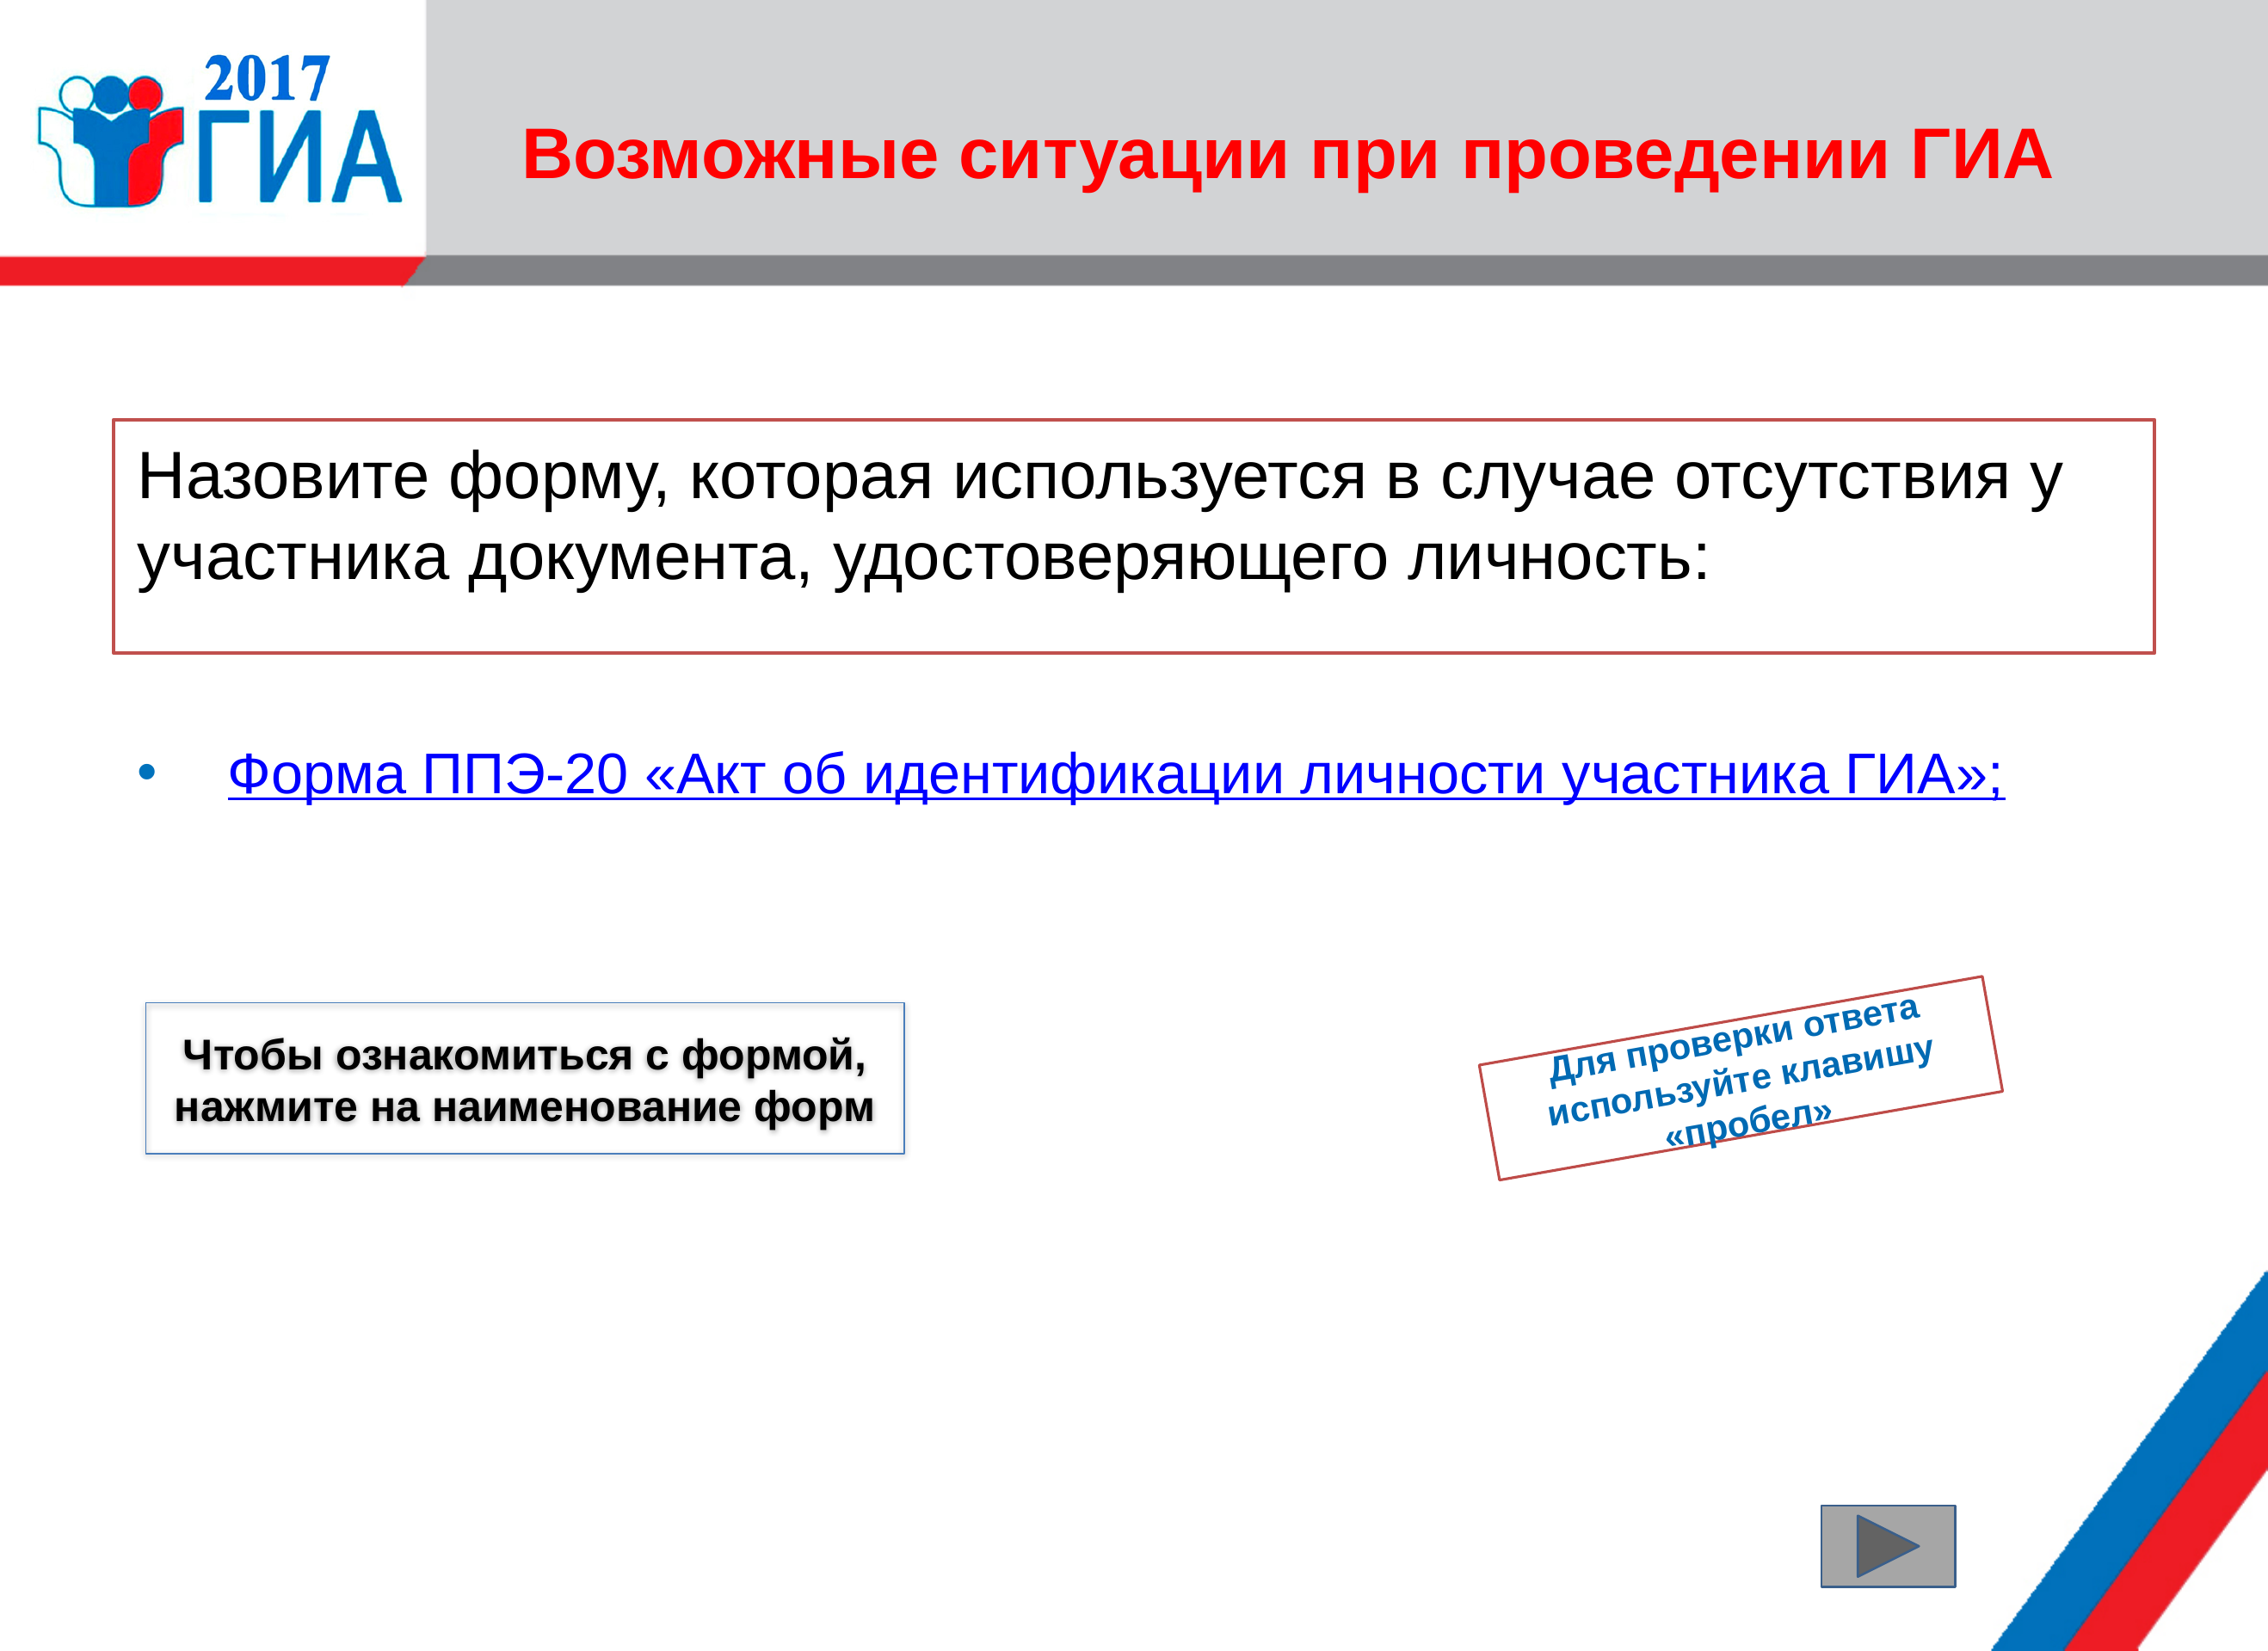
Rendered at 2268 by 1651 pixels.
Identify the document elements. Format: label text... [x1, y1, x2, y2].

text_box Для проверки ответа используйте клавишу «пробел» [1478, 976, 2004, 1181]
title Возможные ситуации при проведении ГИА [422, 42, 2155, 256]
picture [0, 0, 2268, 1651]
text_box Чтобы ознакомиться с формой, нажмите на наименование форм [145, 1002, 905, 1155]
text_box [1820, 1504, 1957, 1589]
text_box Форма ППЭ-20 «Акт об идентификации личности участника ГИА»; [113, 724, 2155, 914]
list Назовите форму, которая используется в случае отсутствия у участника документа, удостоверяющего личность: [112, 418, 2156, 655]
